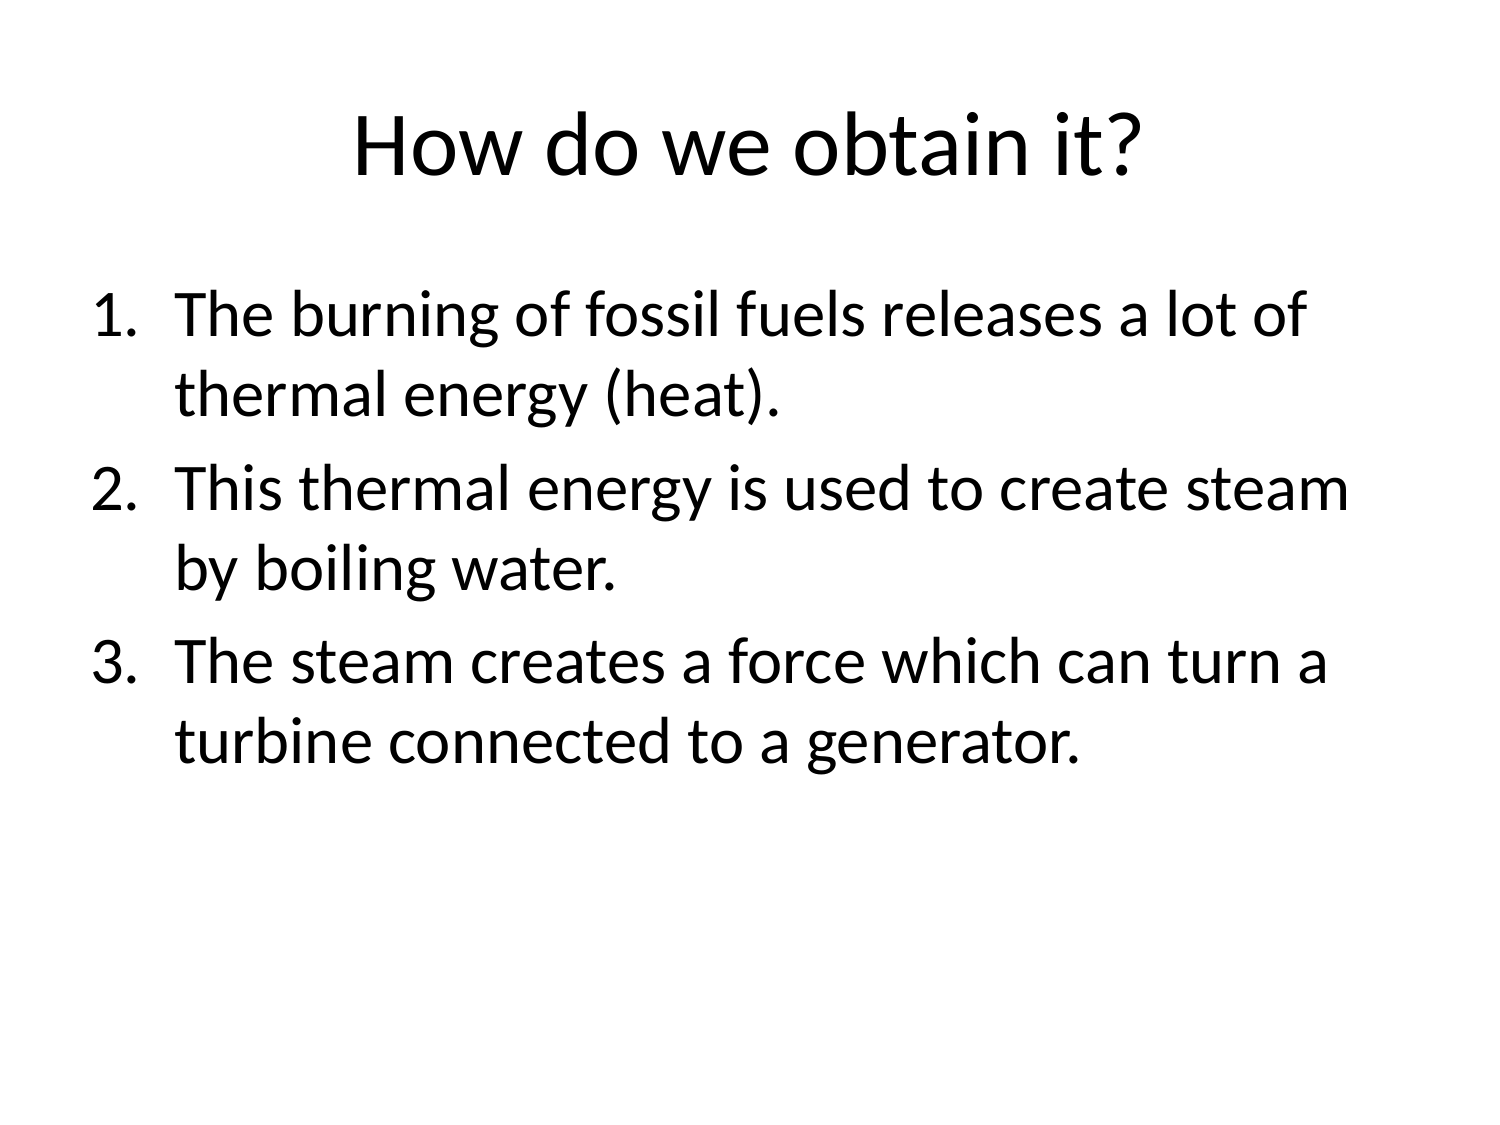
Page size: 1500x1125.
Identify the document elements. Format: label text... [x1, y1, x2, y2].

title How do we obtain it? [75, 45, 1425, 233]
list The burning of fossil fuels releases a lot of thermal energy (heat). This thermal energy is used to create steam by boiling water. The steam creates a force which can turn a turbine connected to a generator. [75, 262, 1425, 823]
